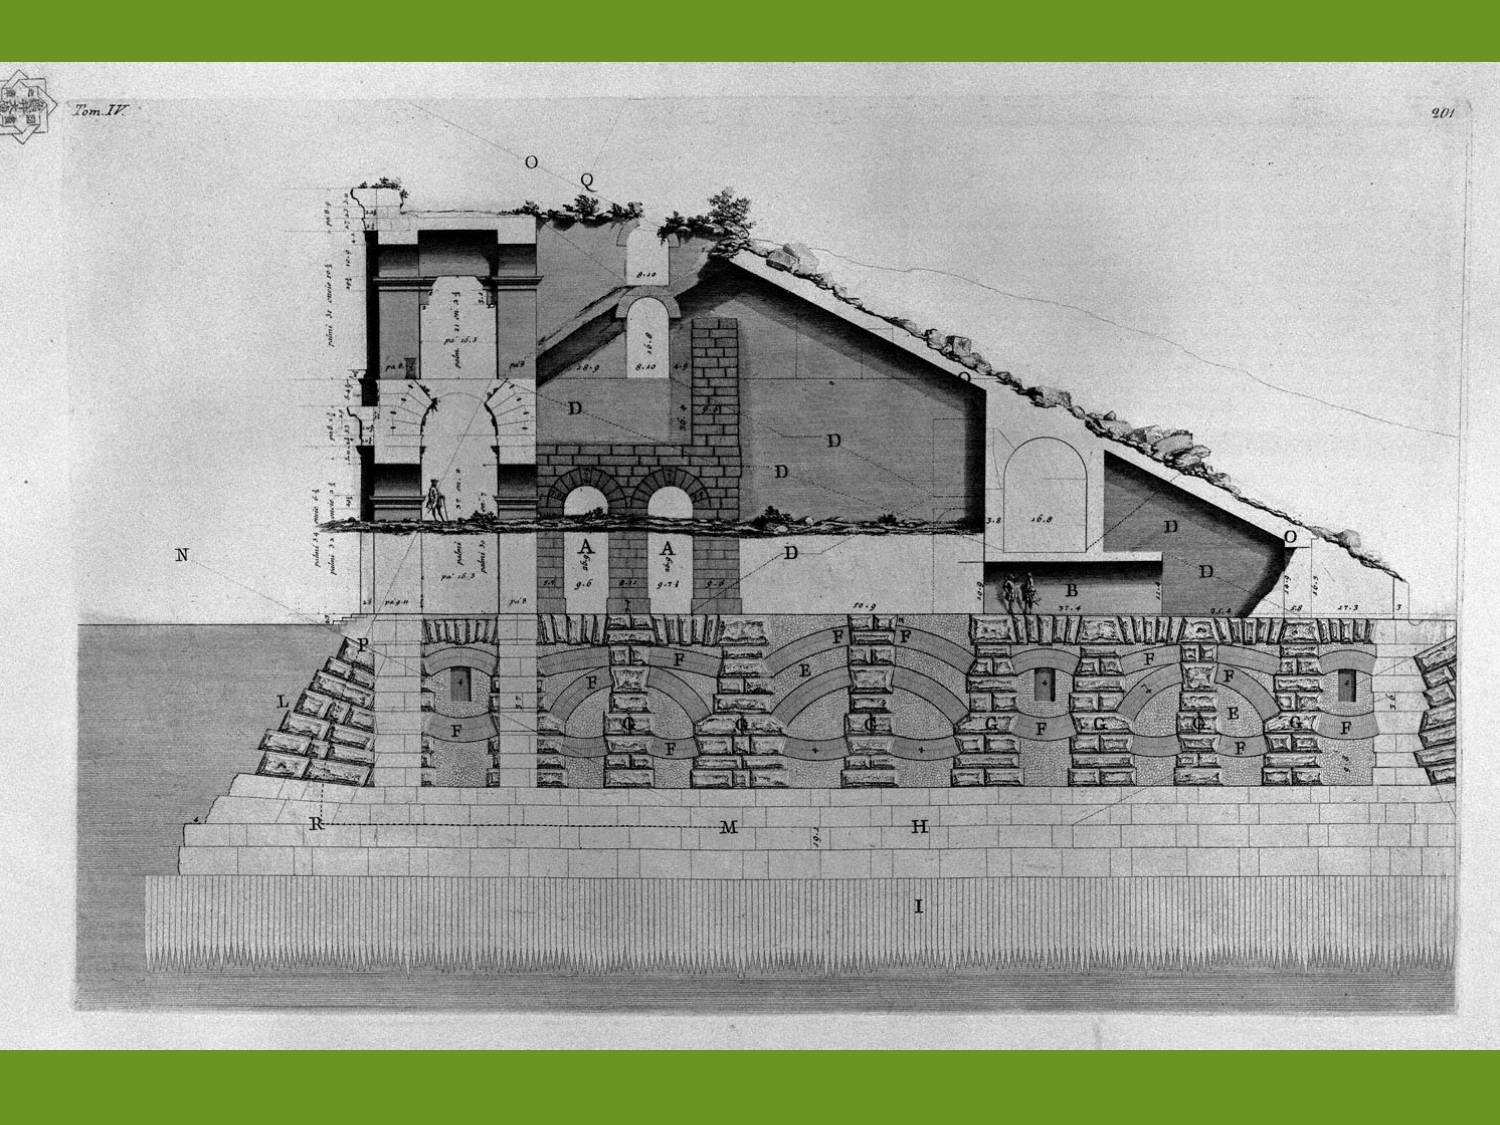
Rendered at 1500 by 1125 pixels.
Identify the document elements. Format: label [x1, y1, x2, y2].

picture [0, 62, 1500, 1051]
